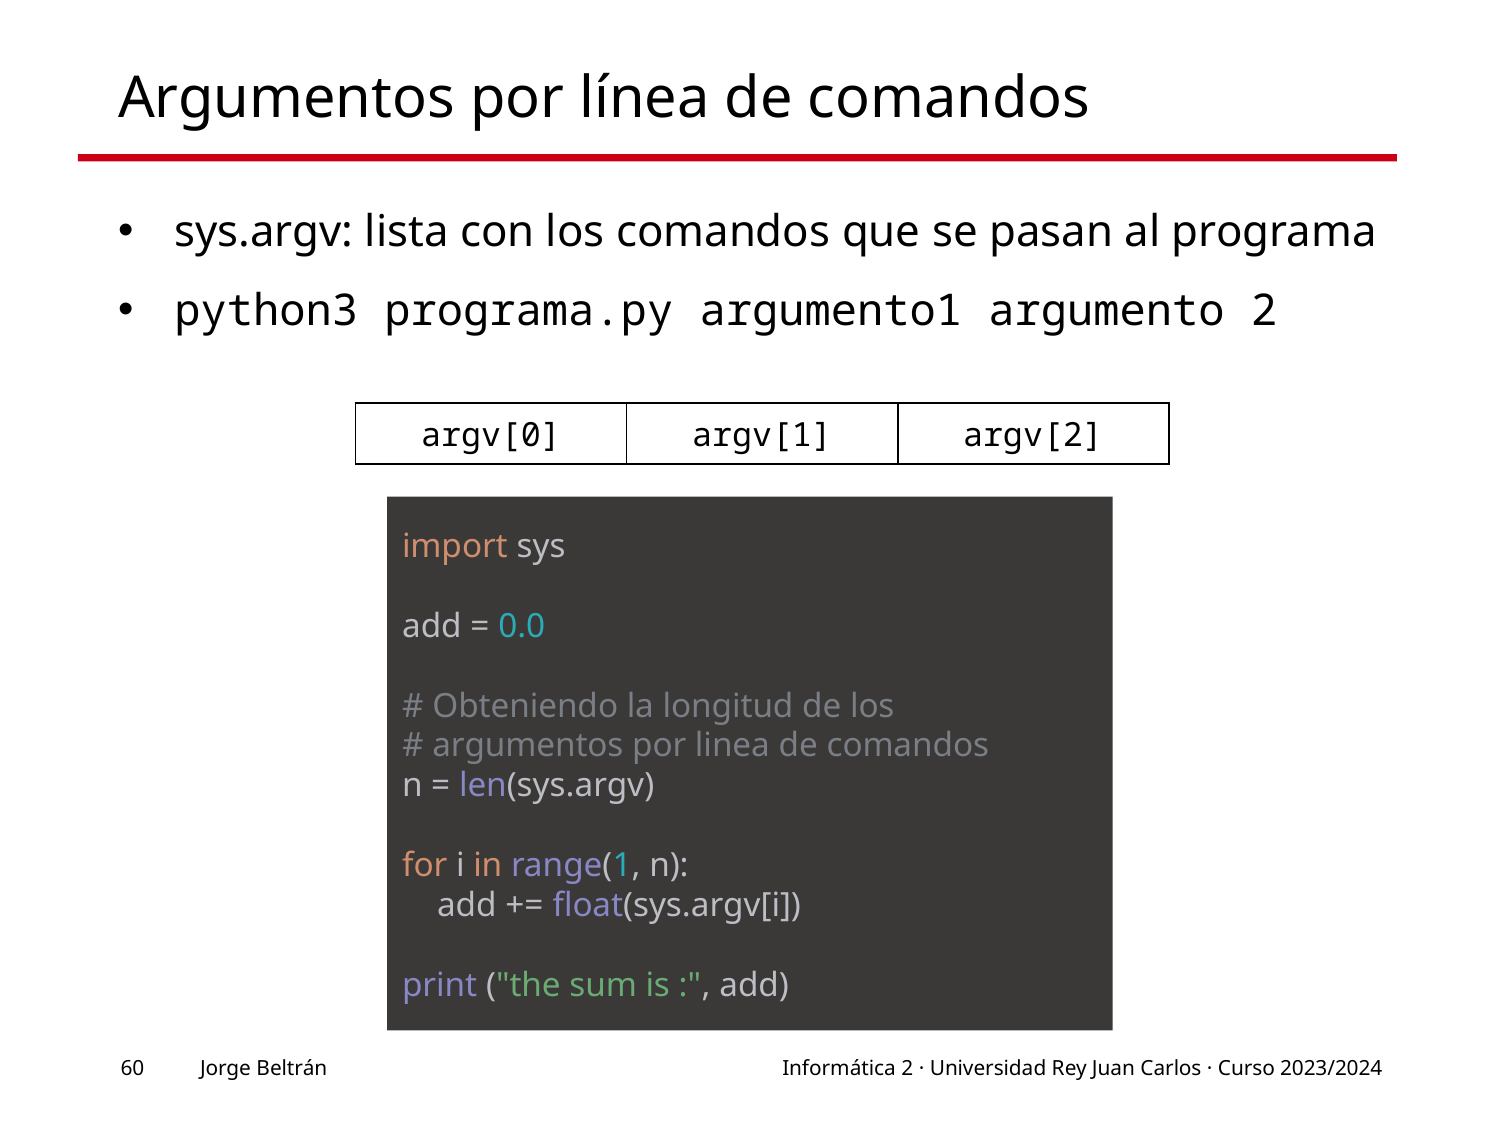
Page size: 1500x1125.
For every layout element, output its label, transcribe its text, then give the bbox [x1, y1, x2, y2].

title Argumentos por línea de comandos [103, 59, 1397, 138]
text_box import sys add = 0.0 # Obteniendo la longitud de los # argumentos por linea de comandos n = len(sys.argv) for i in range(1, n): add += float(sys.argv[i]) print ("the sum is :", add) [386, 496, 1114, 1031]
table_header argv[2] [899, 404, 1168, 463]
table_header argv[0] [356, 404, 626, 463]
table_header argv[1] [627, 404, 897, 463]
list sys.argv: lista con los comandos que se pasan al programa python3 programa.py argumento1 argumento 2 [103, 185, 1397, 1014]
